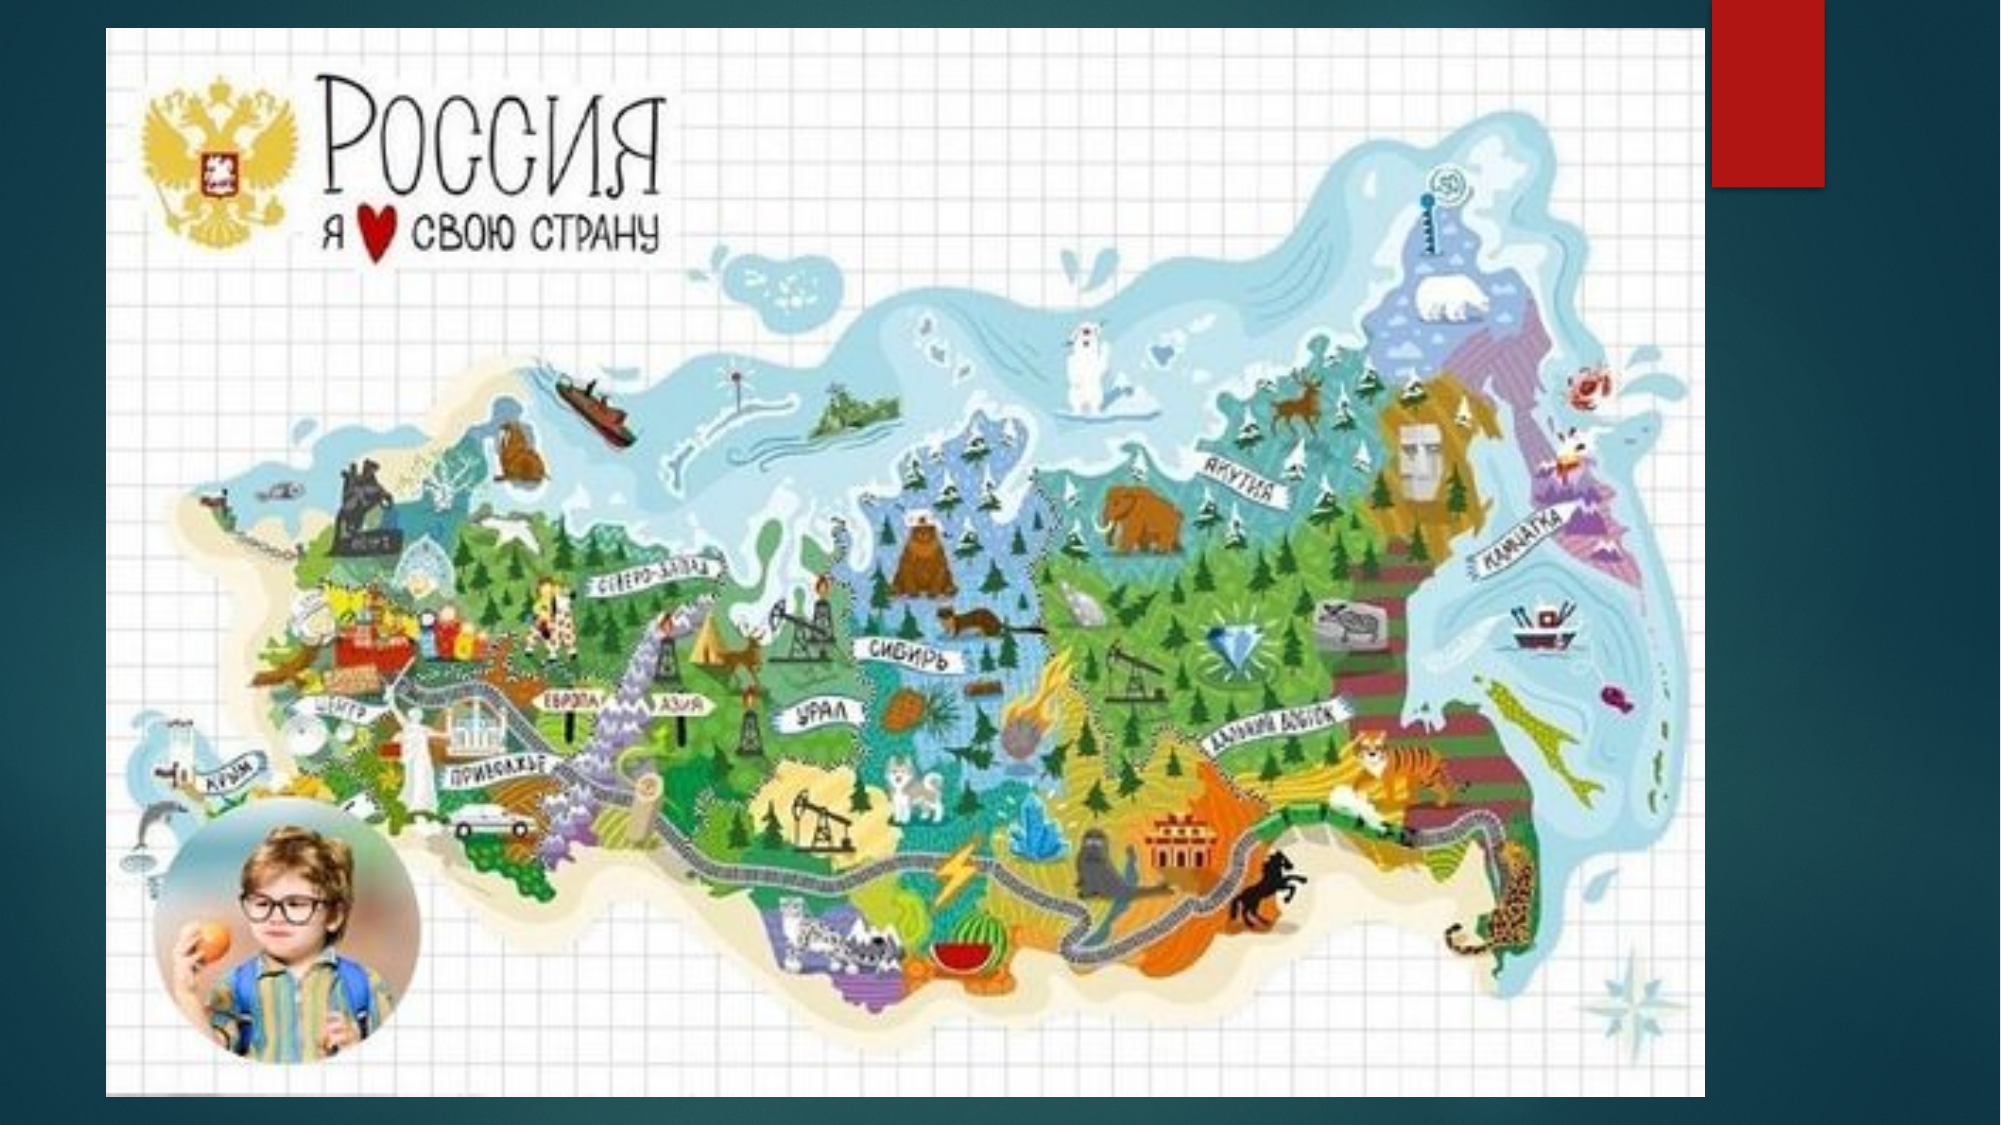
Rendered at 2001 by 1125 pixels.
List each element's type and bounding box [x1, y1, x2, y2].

picture [0, 0, 1705, 1125]
